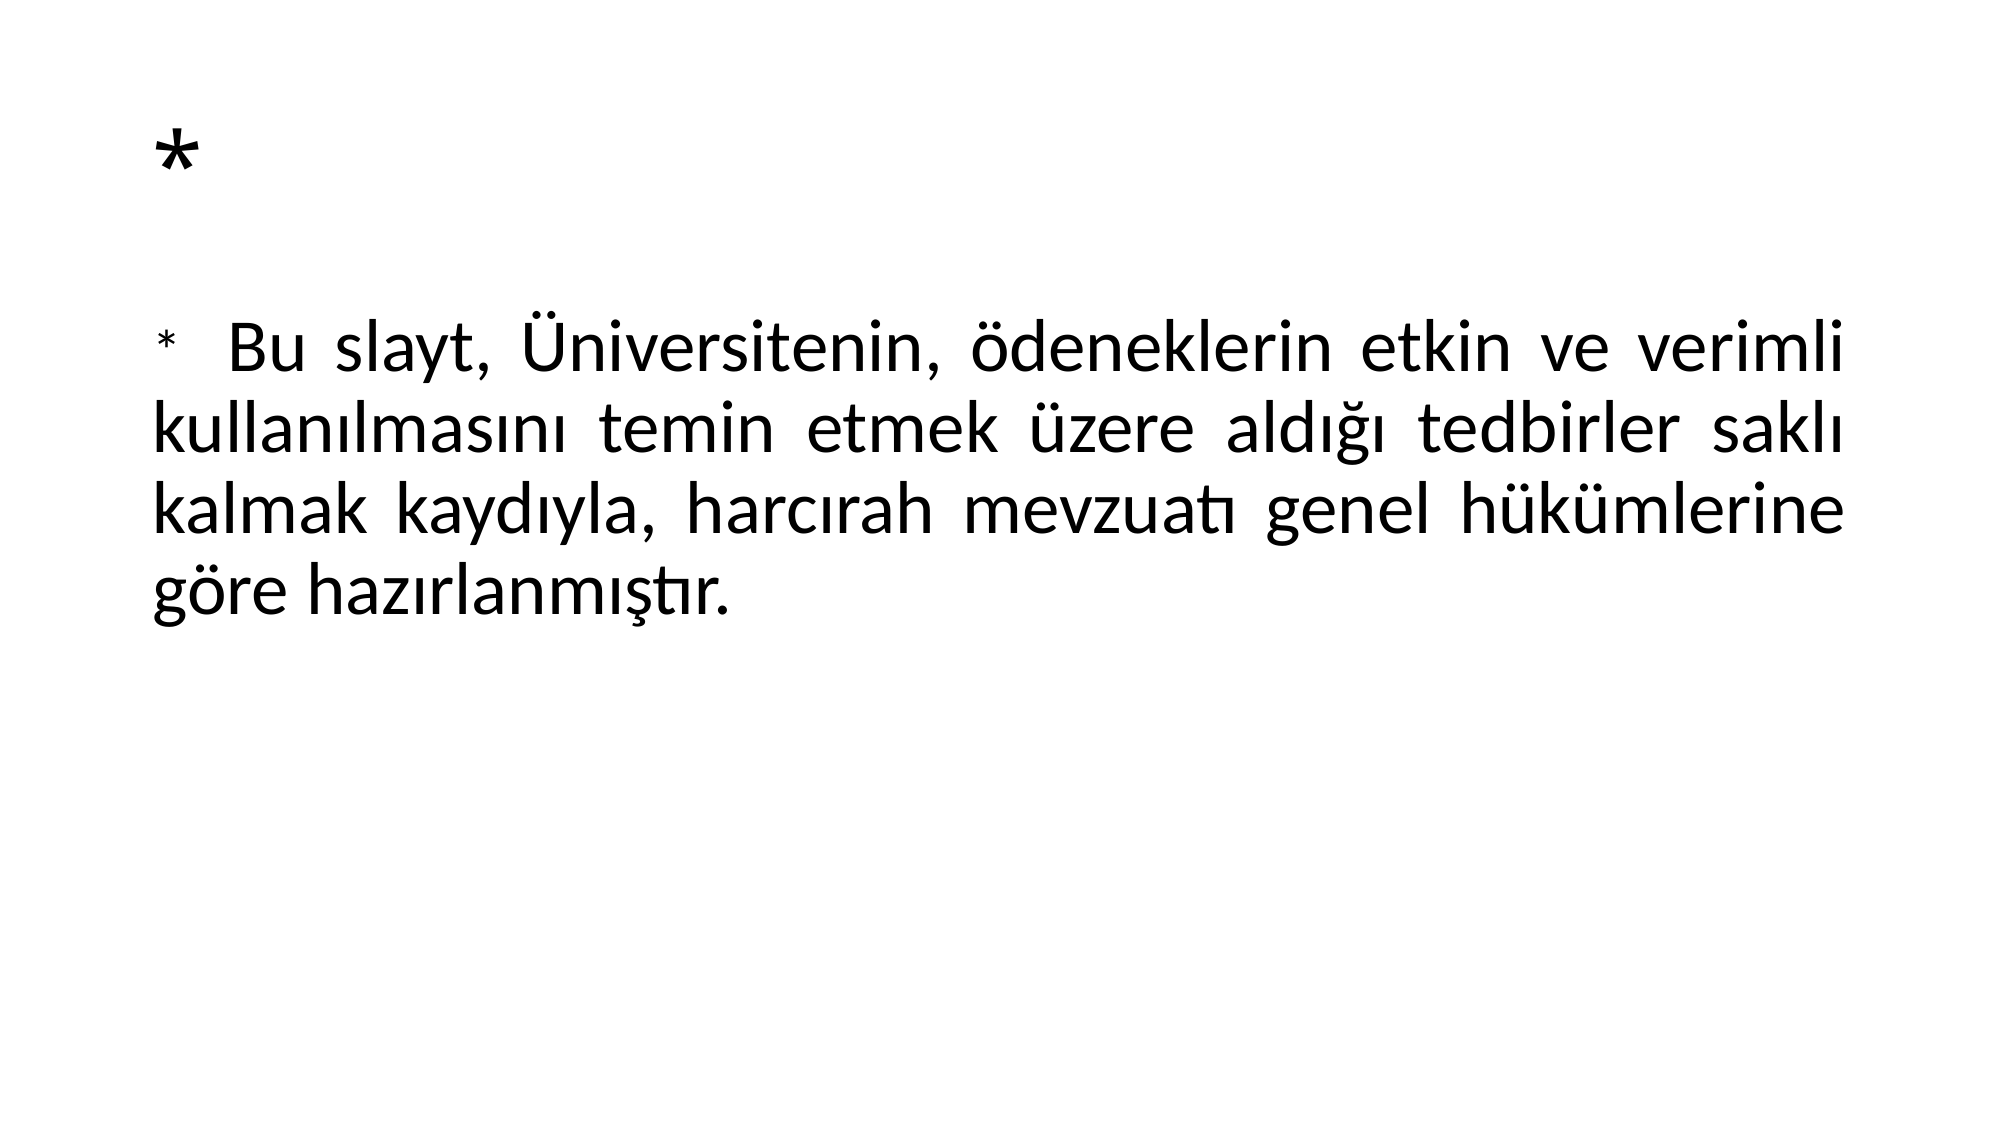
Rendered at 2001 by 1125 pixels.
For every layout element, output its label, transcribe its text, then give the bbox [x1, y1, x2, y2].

list * Bu slayt, Üniversitenin, ödeneklerin etkin ve verimli kullanılmasını temin etmek üzere aldığı tedbirler saklı kalmak kaydıyla, harcırah mevzuatı genel hükümlerine göre hazırlanmıştır. [137, 299, 1863, 1014]
title * [137, 59, 1863, 278]
